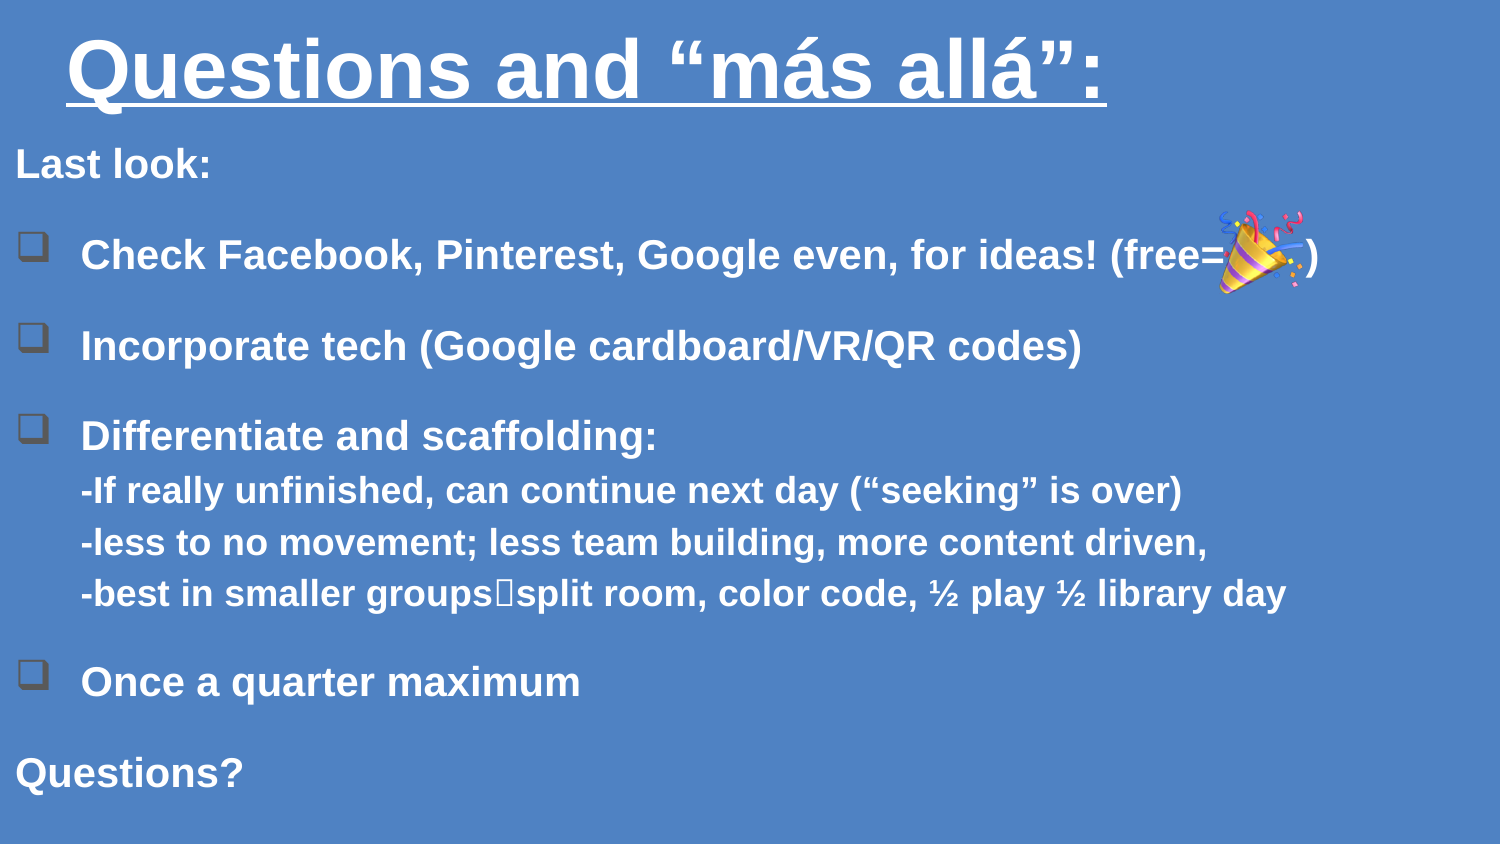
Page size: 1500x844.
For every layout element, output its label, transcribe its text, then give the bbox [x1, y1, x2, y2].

list Last look: Check Facebook, Pinterest, Google even, for ideas! (free= ) Incorporate tech (Google cardboard/VR/QR codes) Differentiate and scaffolding: -If really unfinished, can continue next day (“seeking” is over) -less to no movement; less team building, more content driven, -best in smaller groupssplit room, color code, ½ play ½ library day Once a quarter maximum Questions? [0, 114, 1500, 828]
title Questions and “más allá”: [51, 0, 1449, 114]
picture [1219, 209, 1304, 294]
